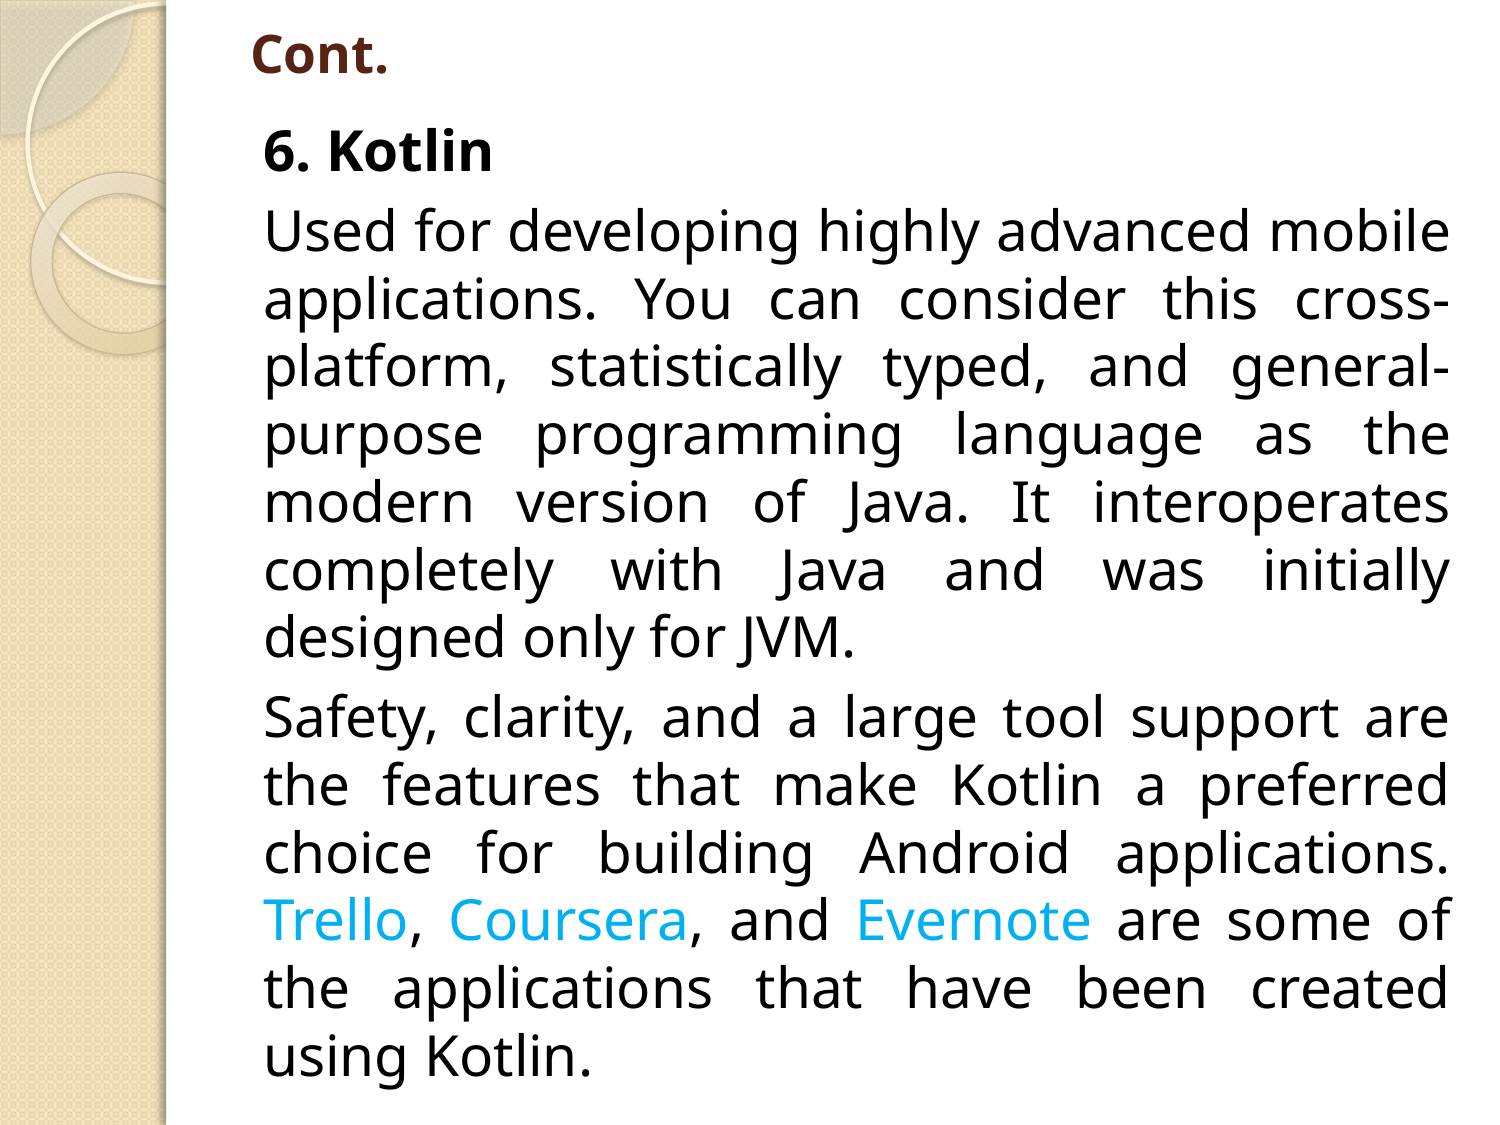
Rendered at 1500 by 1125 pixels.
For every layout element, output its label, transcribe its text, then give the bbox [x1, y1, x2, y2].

title Cont. [235, 13, 1466, 93]
list 6. Kotlin Used for developing highly advanced mobile applications. You can consider this cross-platform, statistically typed, and general-purpose programming language as the modern version of Java. It interoperates completely with Java and was initially designed only for JVM. Safety, clarity, and a large tool support are the features that make Kotlin a preferred choice for building Android applications. Trello, Coursera, and Evernote are some of the applications that have been created using Kotlin. [235, 107, 1466, 1102]
